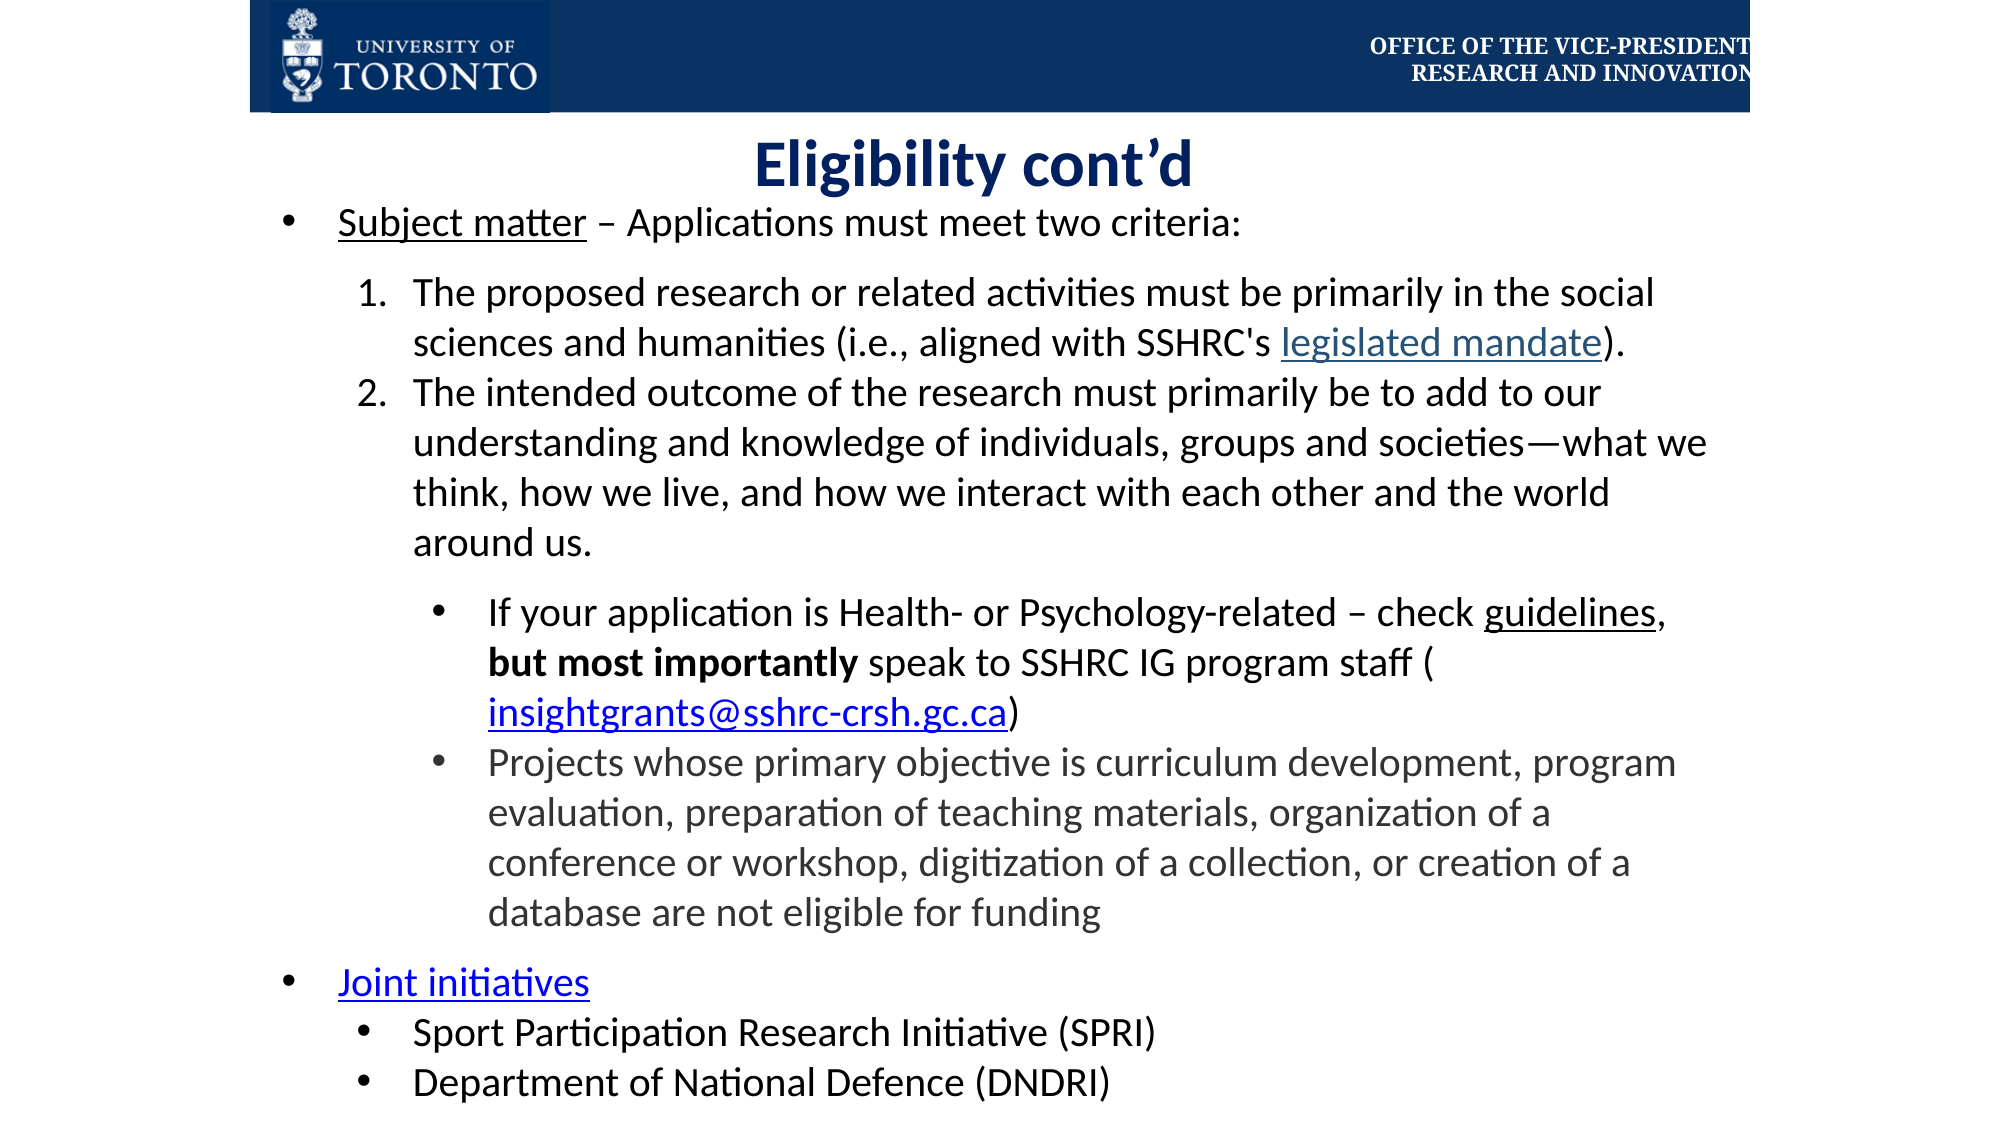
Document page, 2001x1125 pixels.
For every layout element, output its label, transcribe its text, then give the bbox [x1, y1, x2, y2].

text_box Eligibility cont’d [739, 112, 1211, 208]
picture [270, 1, 551, 113]
text_box [548, 0, 1752, 115]
text_box Office of the Vice-President, Research and Innovation [1354, 24, 1772, 94]
text_box Subject matter – Applications must meet two criteria: The proposed research or related activities must be primarily in the social sciences and humanities (i.e., aligned with SSHRC's legislated mandate). The intended outcome of the research must primarily be to add to our understanding and knowledge of individuals, groups and societies—what we think, how we live, and how we interact with each other and the world around us. If your application is Health- or Psychology-related – check guidelines, but most importantly speak to SSHRC IG program staff (insightgrants@sshrc-crsh.gc.ca) Projects whose primary objective is curriculum development, program evaluation, preparation of teaching materials, organization of a conference or workshop, digitization of a collection, or creation of a database are not eligible for funding Joint initiatives Sport Participation Research Initiative (SPRI) Department of National Defence (DNDRI) [266, 187, 1734, 1125]
text_box [248, 0, 271, 115]
